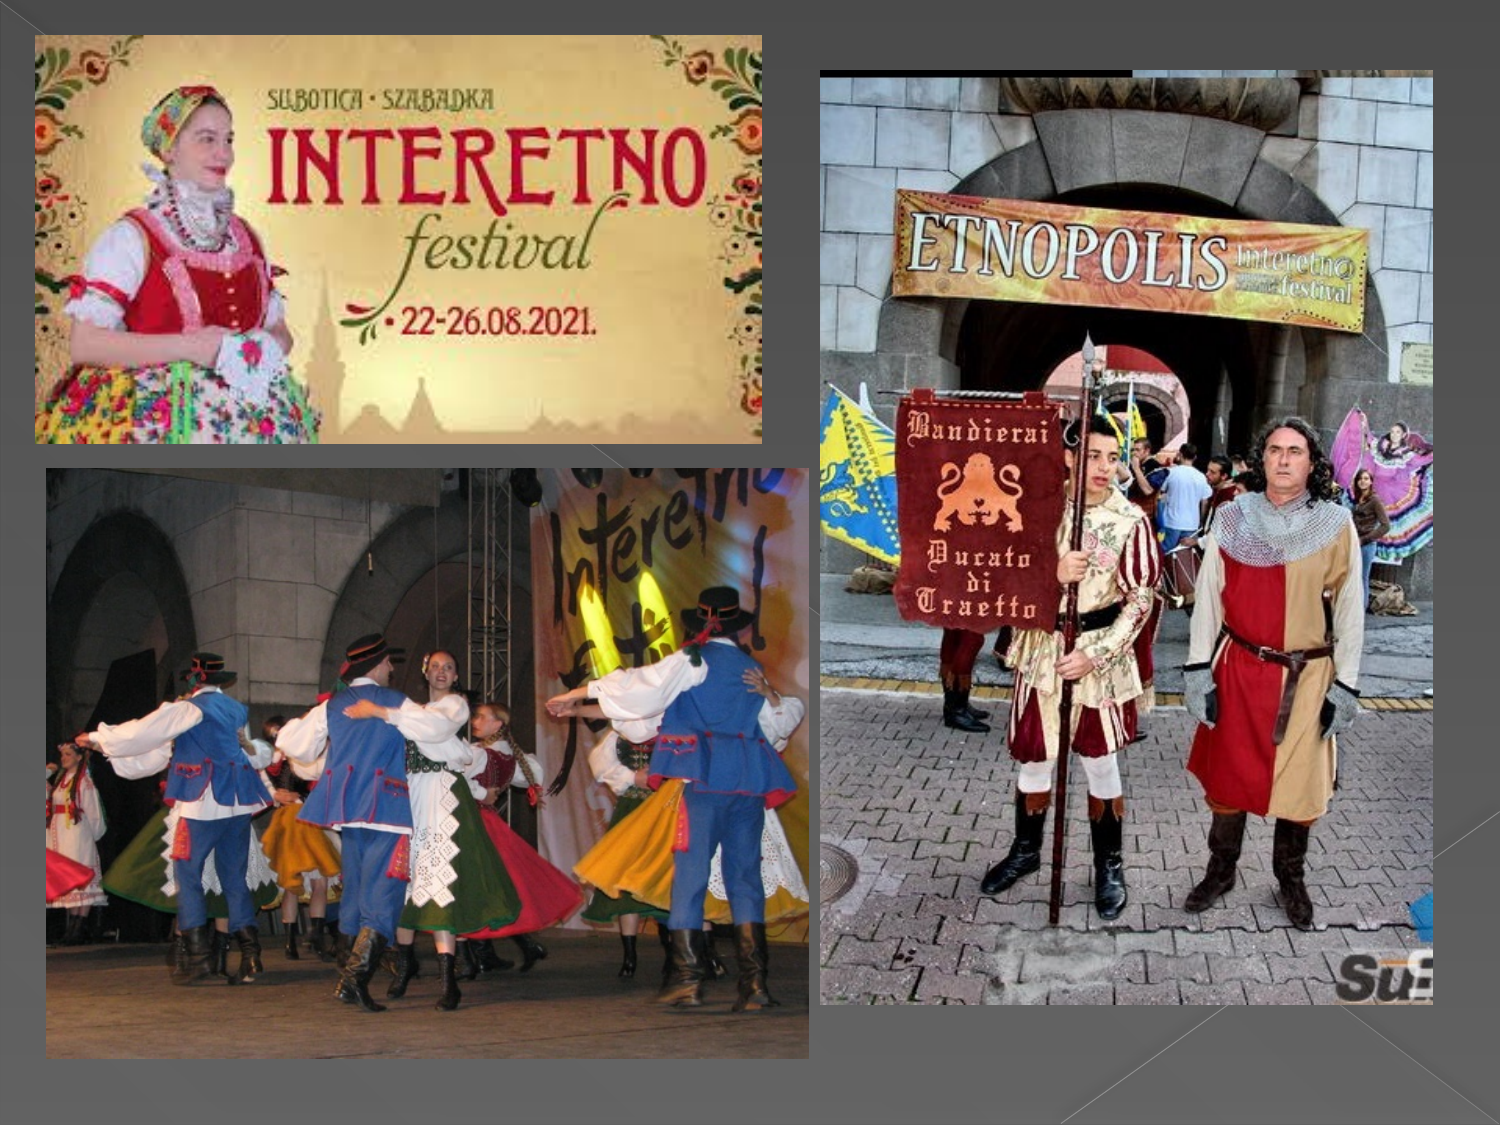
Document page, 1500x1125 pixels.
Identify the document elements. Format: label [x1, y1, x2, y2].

picture [46, 468, 809, 1060]
picture [34, 34, 762, 445]
picture [820, 70, 1434, 1005]
